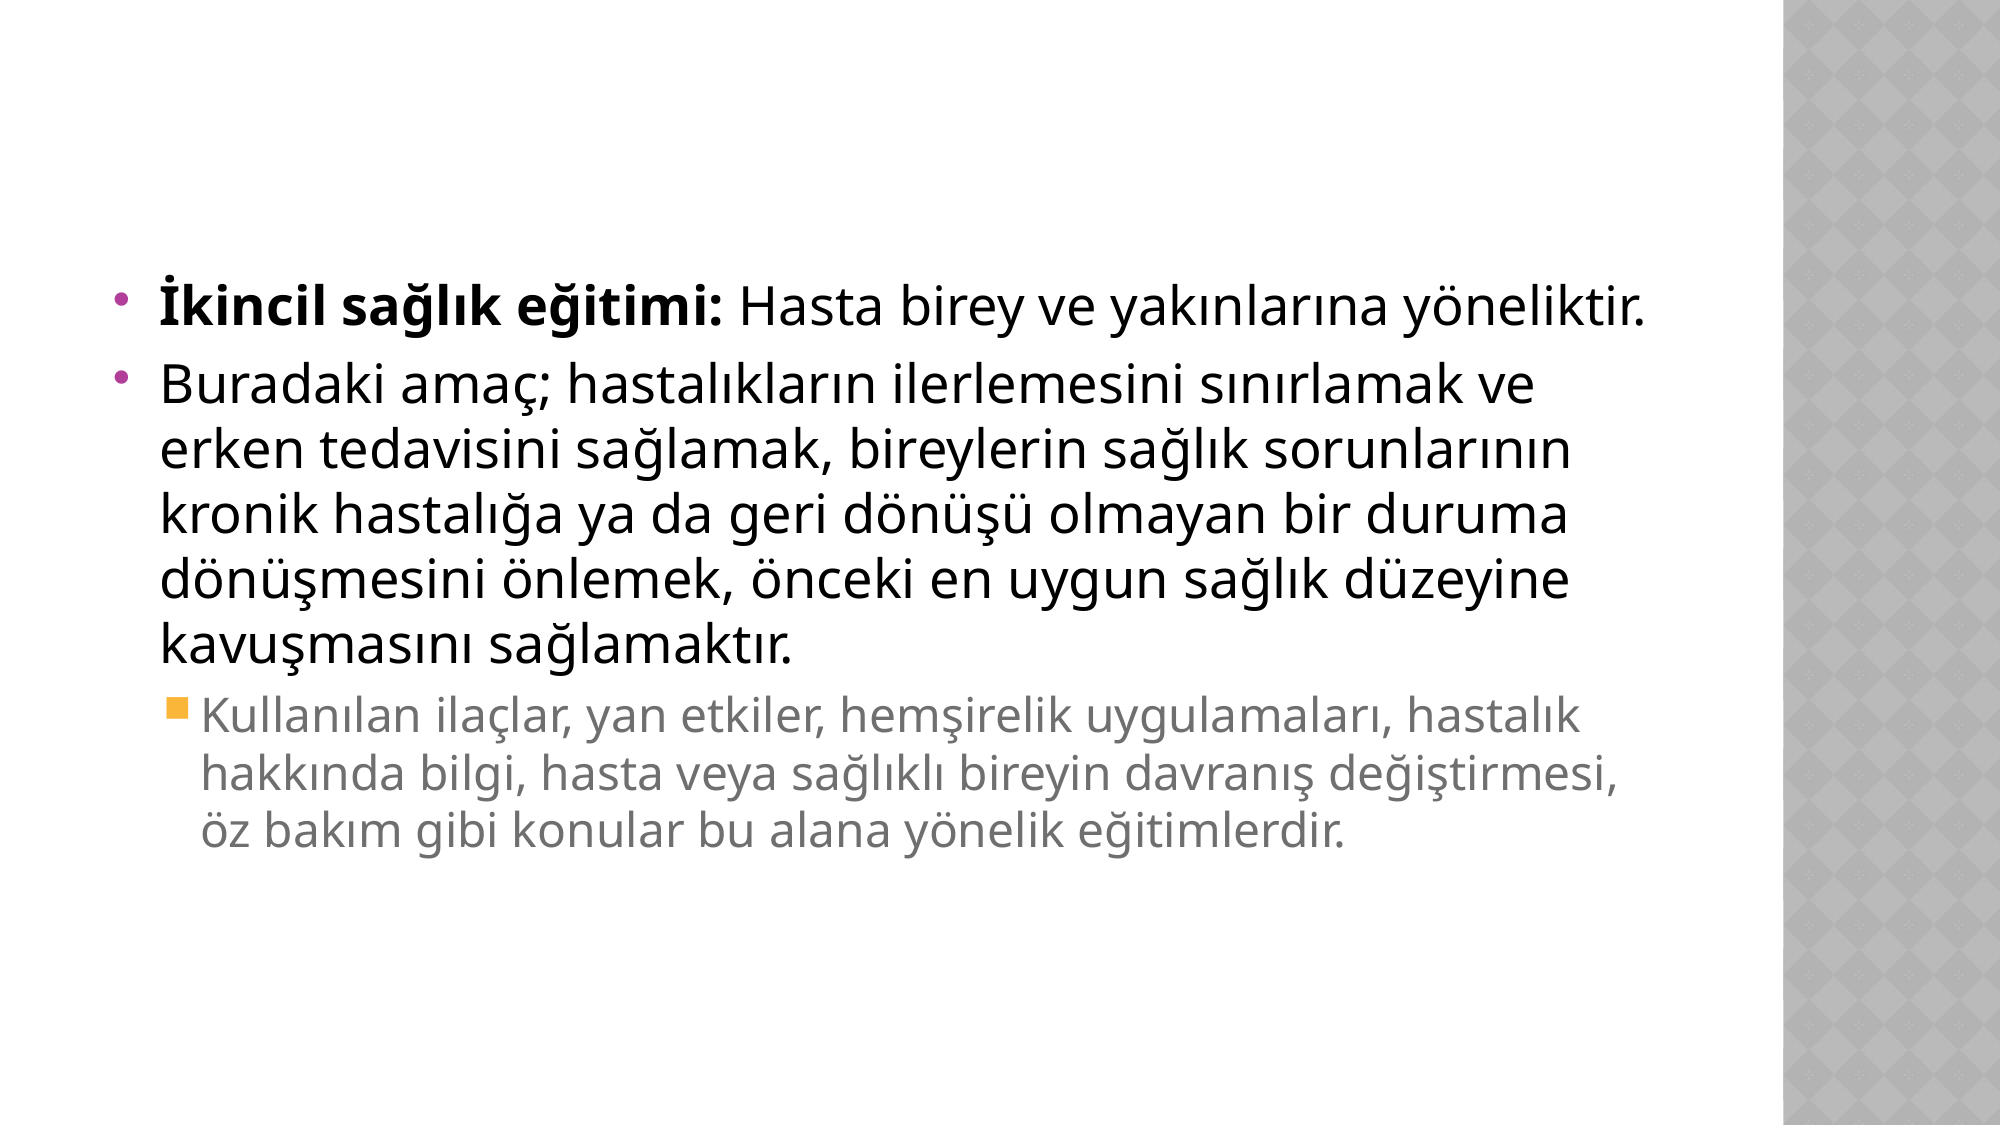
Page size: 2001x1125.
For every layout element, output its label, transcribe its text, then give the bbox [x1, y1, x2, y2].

list İkincil sağlık eğitimi: Hasta birey ve yakınlarına yöneliktir. Buradaki amaç; hastalıkların ilerlemesini sınırlamak ve erken tedavisini sağlamak, bireylerin sağlık sorunlarının kronik hastalığa ya da geri dönüşü olmayan bir duruma dönüşmesini önlemek, önceki en uygun sağlık düzeyine kavuşmasını sağlamaktır. Kullanılan ilaçlar, yan etkiler, hemşirelik uygulamaları, hastalık hakkında bilgi, hasta veya sağlıklı bireyin davranış değiştirmesi, öz bakım gibi konular bu alana yönelik eğitimlerdir. [99, 264, 1684, 1059]
